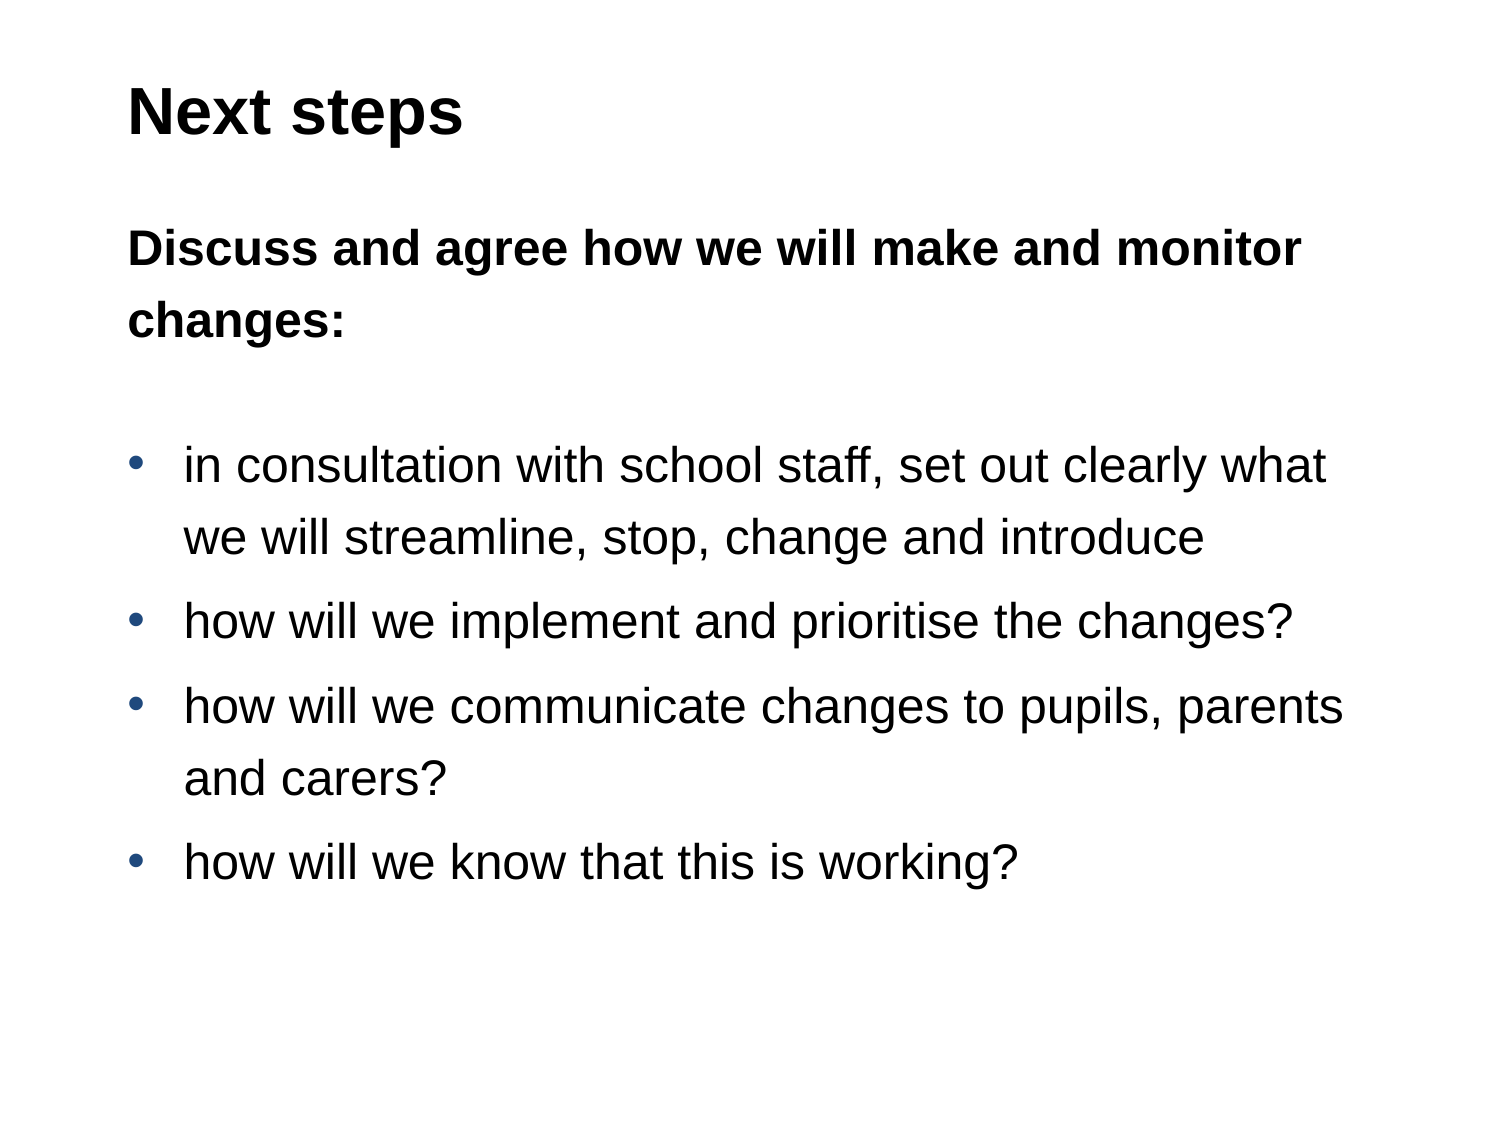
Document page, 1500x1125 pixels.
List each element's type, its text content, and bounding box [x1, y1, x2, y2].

list Discuss and agree how we will make and monitor changes: in consultation with school staff, set out clearly what we will streamline, stop, change and introduce how will we implement and prioritise the changes? how will we communicate changes to pupils, parents and carers? how will we know that this is working? [112, 196, 1388, 995]
title Next steps [112, 54, 1388, 161]
